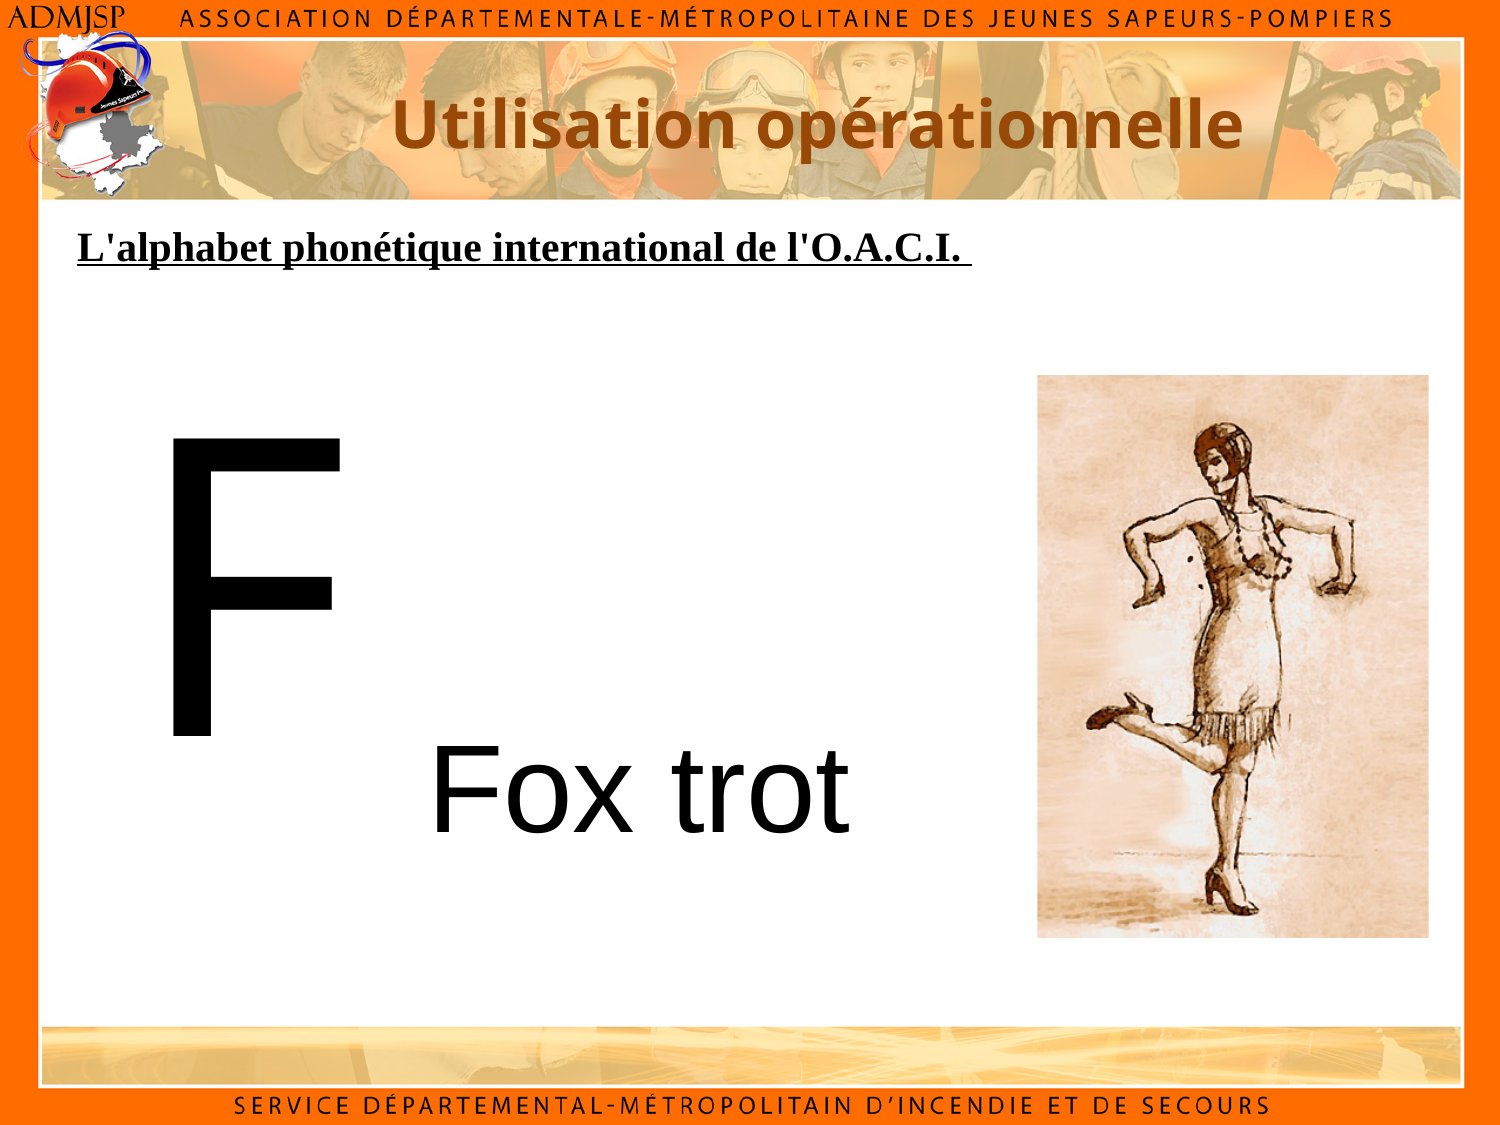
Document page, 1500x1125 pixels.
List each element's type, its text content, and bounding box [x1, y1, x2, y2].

text_box Fox trot [412, 699, 866, 865]
text_box Utilisation opérationnelle [183, 45, 1453, 200]
text_box L'alphabet phonétique international de l'O.A.C.I. [62, 212, 1406, 278]
picture [0, 0, 1500, 1125]
text_box F [119, 312, 366, 828]
